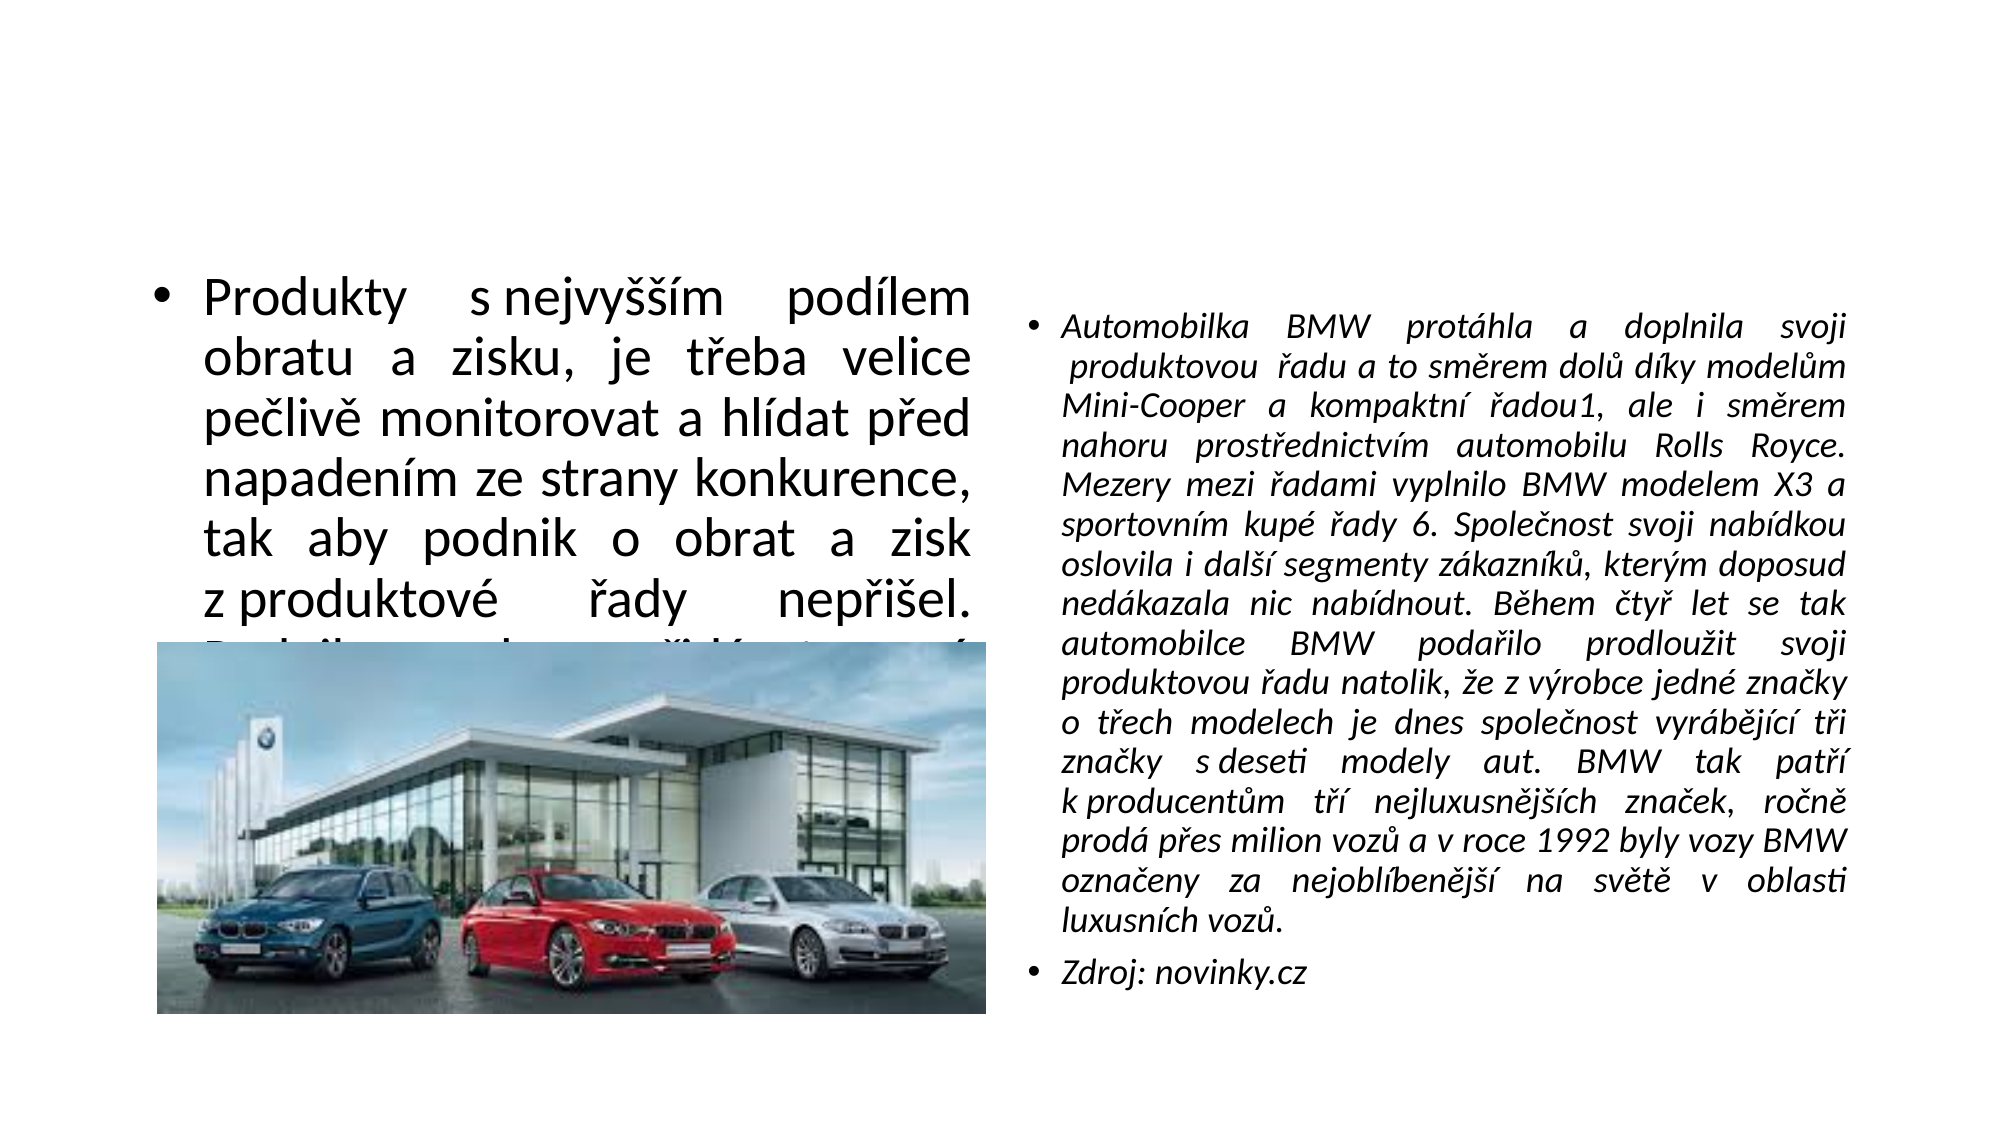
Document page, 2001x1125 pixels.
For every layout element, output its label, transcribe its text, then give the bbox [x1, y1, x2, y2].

picture [157, 642, 986, 1014]
list Produkty s nejvyšším podílem obratu a zisku, je třeba velice pečlivě monitorovat a hlídat před napadením ze strany konkurence, tak aby podnik o obrat a zisk z produktové řady nepřišel. Podniky mohou přidávat nové produkty a rozšiřovat tak svůj produkční mix, např. prodlužením stávající produktové řady a to jak nahoru, dolů, anebo jejím doplněním[2]. [137, 259, 988, 1014]
list Automobilka BMW protáhla a doplnila svoji produktovou řadu a to směrem dolů díky modelům Mini-Cooper a kompaktní řadou1, ale i směrem nahoru prostřednictvím automobilu Rolls Royce. Mezery mezi řadami vyplnilo BMW modelem X3 a sportovním kupé řady 6. Společnost svoji nabídkou oslovila i další segmenty zákazníků, kterým doposud nedákazala nic nabídnout. Během čtyř let se tak automobilce BMW podařilo prodloužit svoji produktovou řadu natolik, že z výrobce jedné značky o třech modelech je dnes společnost vyrábějící tři značky s deseti modely aut. BMW tak patří k producentům tří nejluxusnějších značek, ročně prodá přes milion vozů a v roce 1992 byly vozy BMW označeny za nejoblíbenější na světě v oblasti luxusních vozů. Zdroj: novinky.cz [1012, 299, 1863, 1014]
